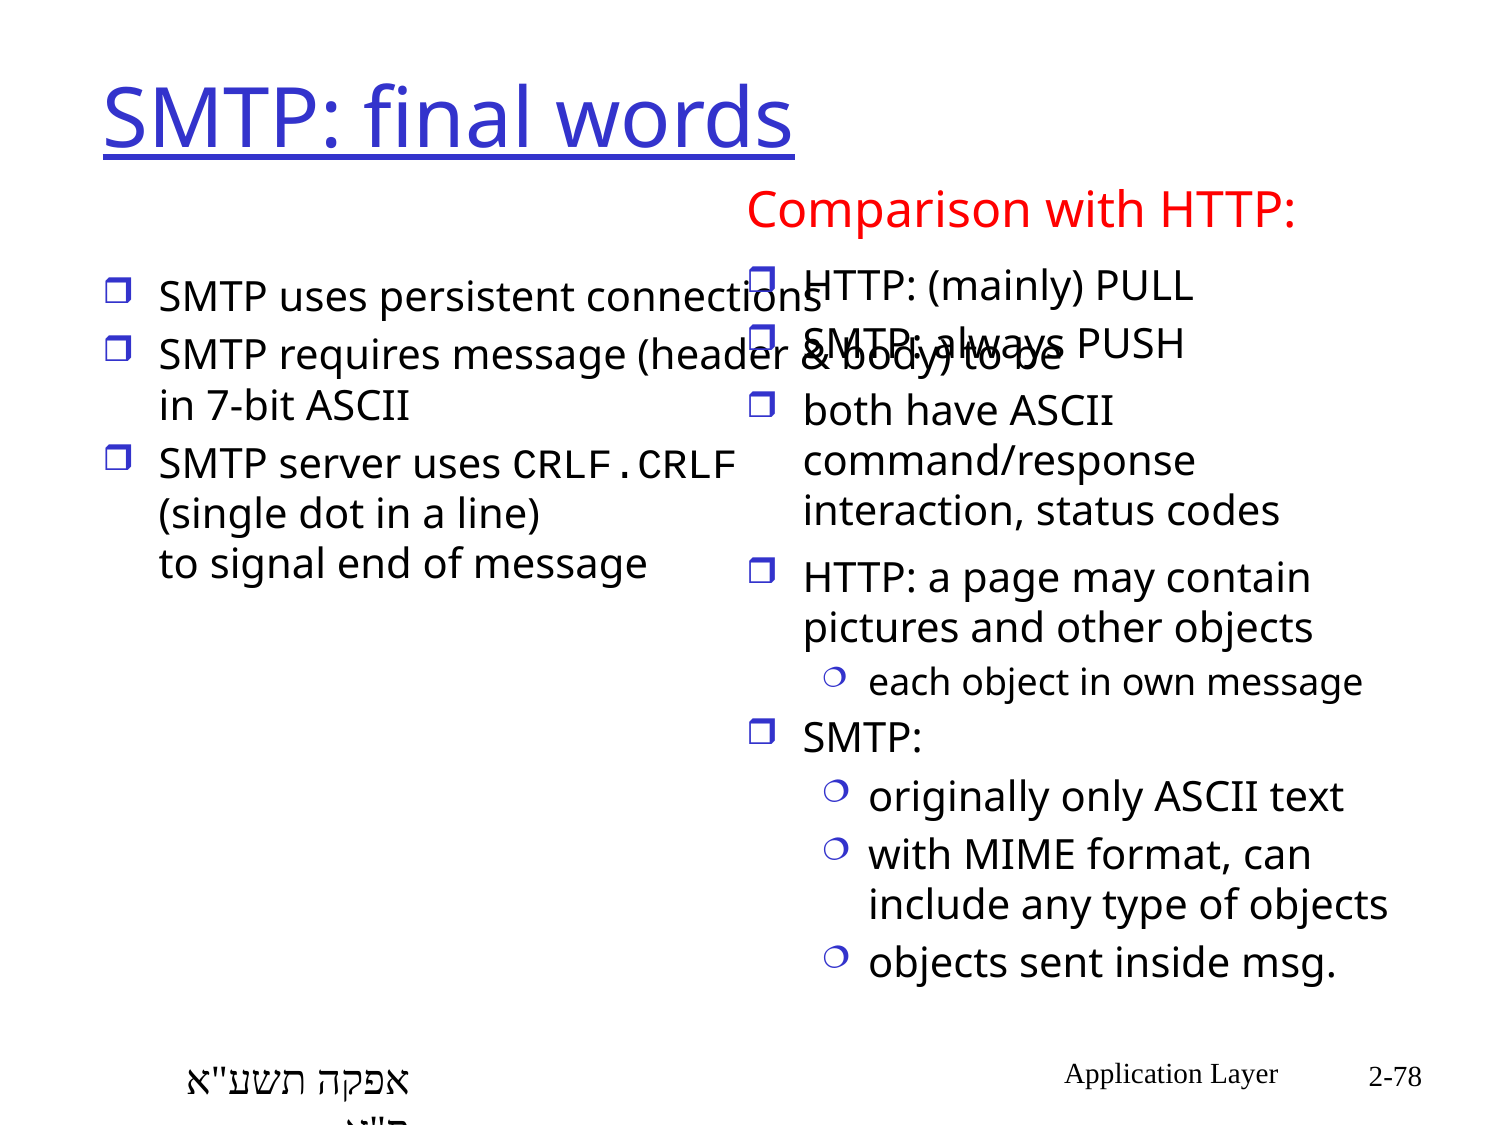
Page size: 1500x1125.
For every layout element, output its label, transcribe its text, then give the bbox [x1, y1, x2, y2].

footer Application Layer [818, 1047, 1294, 1123]
title SMTP: final words [87, 37, 1363, 192]
slide_number אפקה תשע"א ס"א [112, 1044, 426, 1114]
slide_number 2-78 [1319, 1049, 1438, 1125]
list Comparison with HTTP: HTTP: (mainly) PULL SMTP: always PUSH both have ASCII command/response interaction, status codes HTTP: a page may contain pictures and other objects each object in own message SMTP: originally only ASCII text with MIME format, can include any type of objects objects sent inside msg. [731, 170, 1424, 1047]
list SMTP uses persistent connections SMTP requires message (header & body) to be in 7-bit ASCII SMTP server uses CRLF.CRLF (single dot in a line) to signal end of message [87, 262, 731, 1026]
